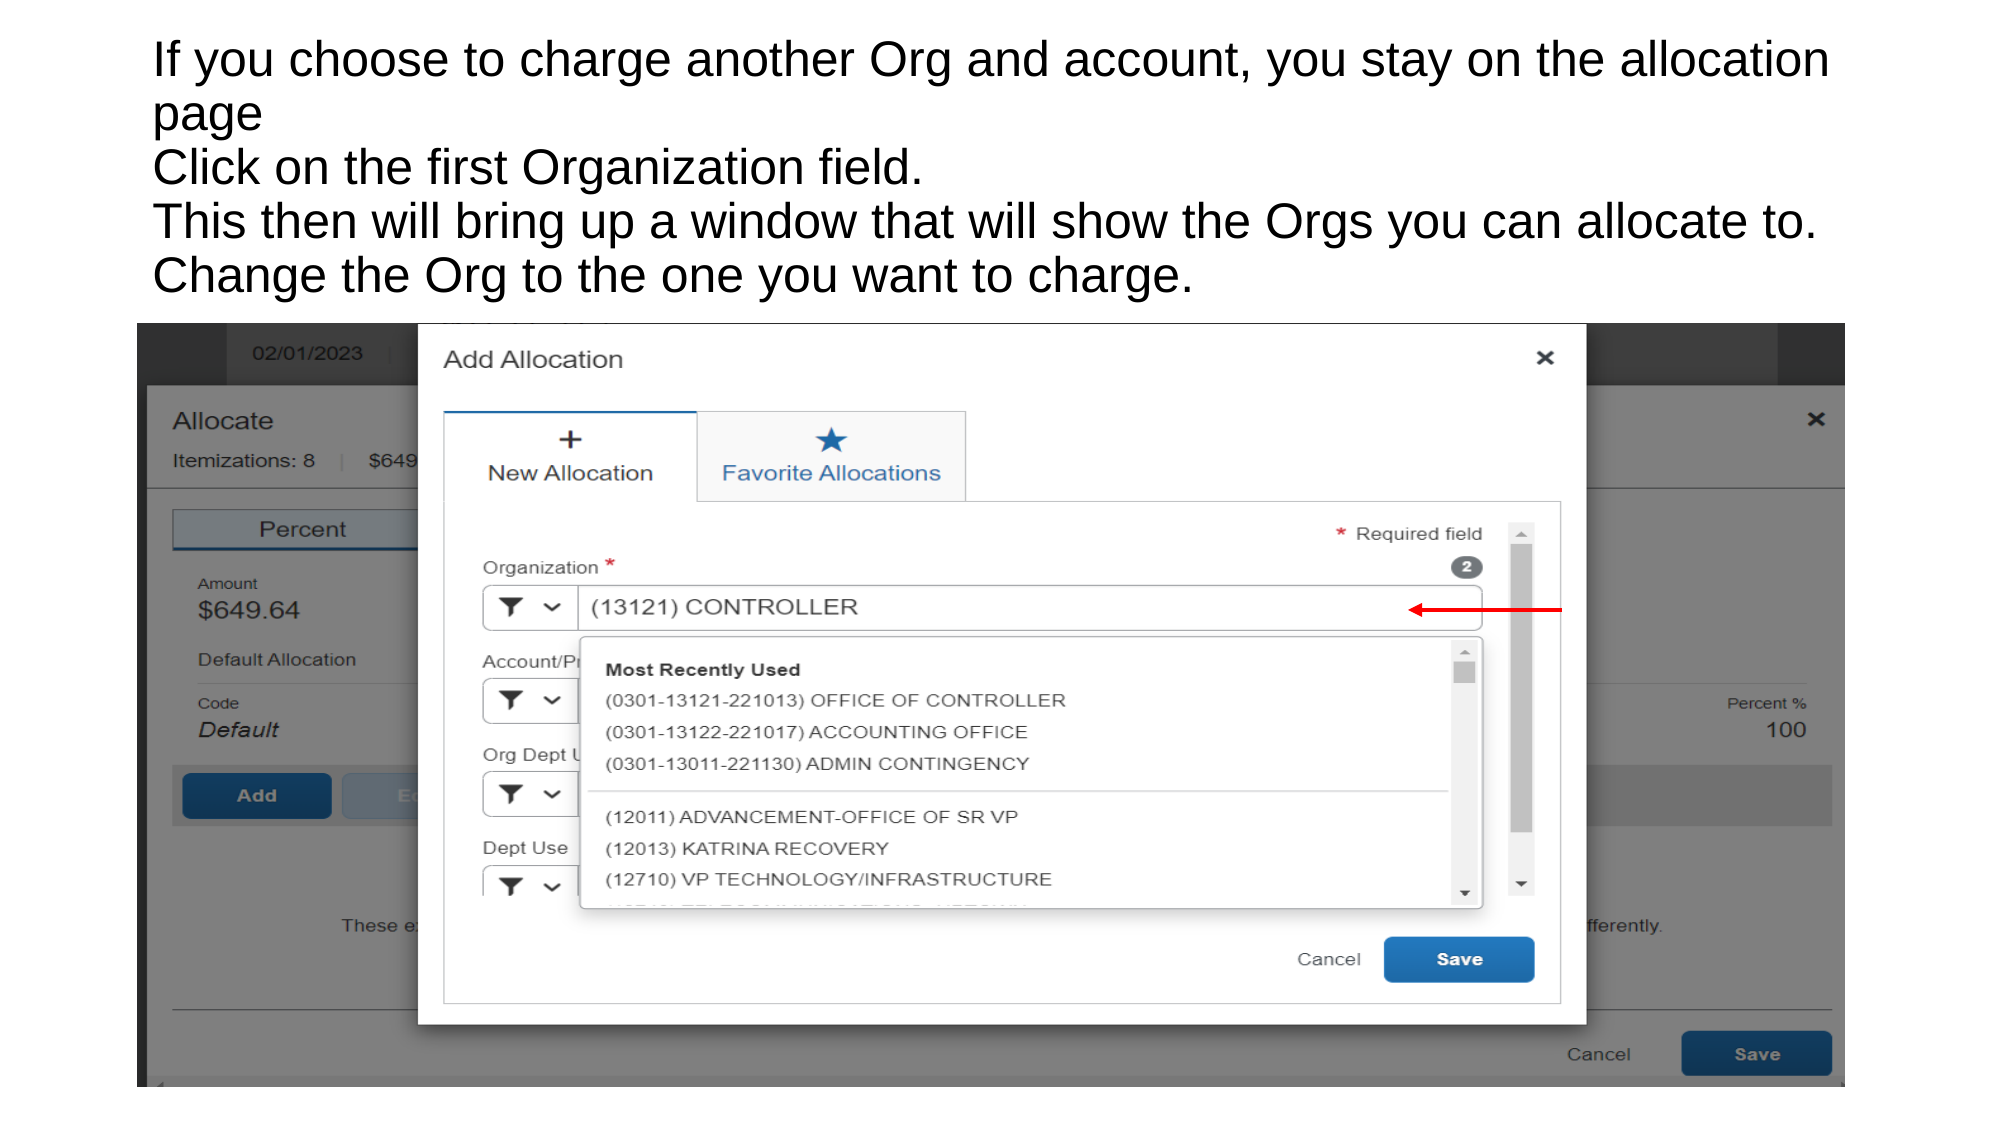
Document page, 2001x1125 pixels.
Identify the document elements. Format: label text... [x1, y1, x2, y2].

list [137, 323, 1845, 1087]
title If you choose to charge another Org and account, you stay on the allocation page Click on the first Organization field. This then will bring up a window that will show the Orgs you can allocate to. Change the Org to the one you want to charge. [137, 59, 1863, 278]
